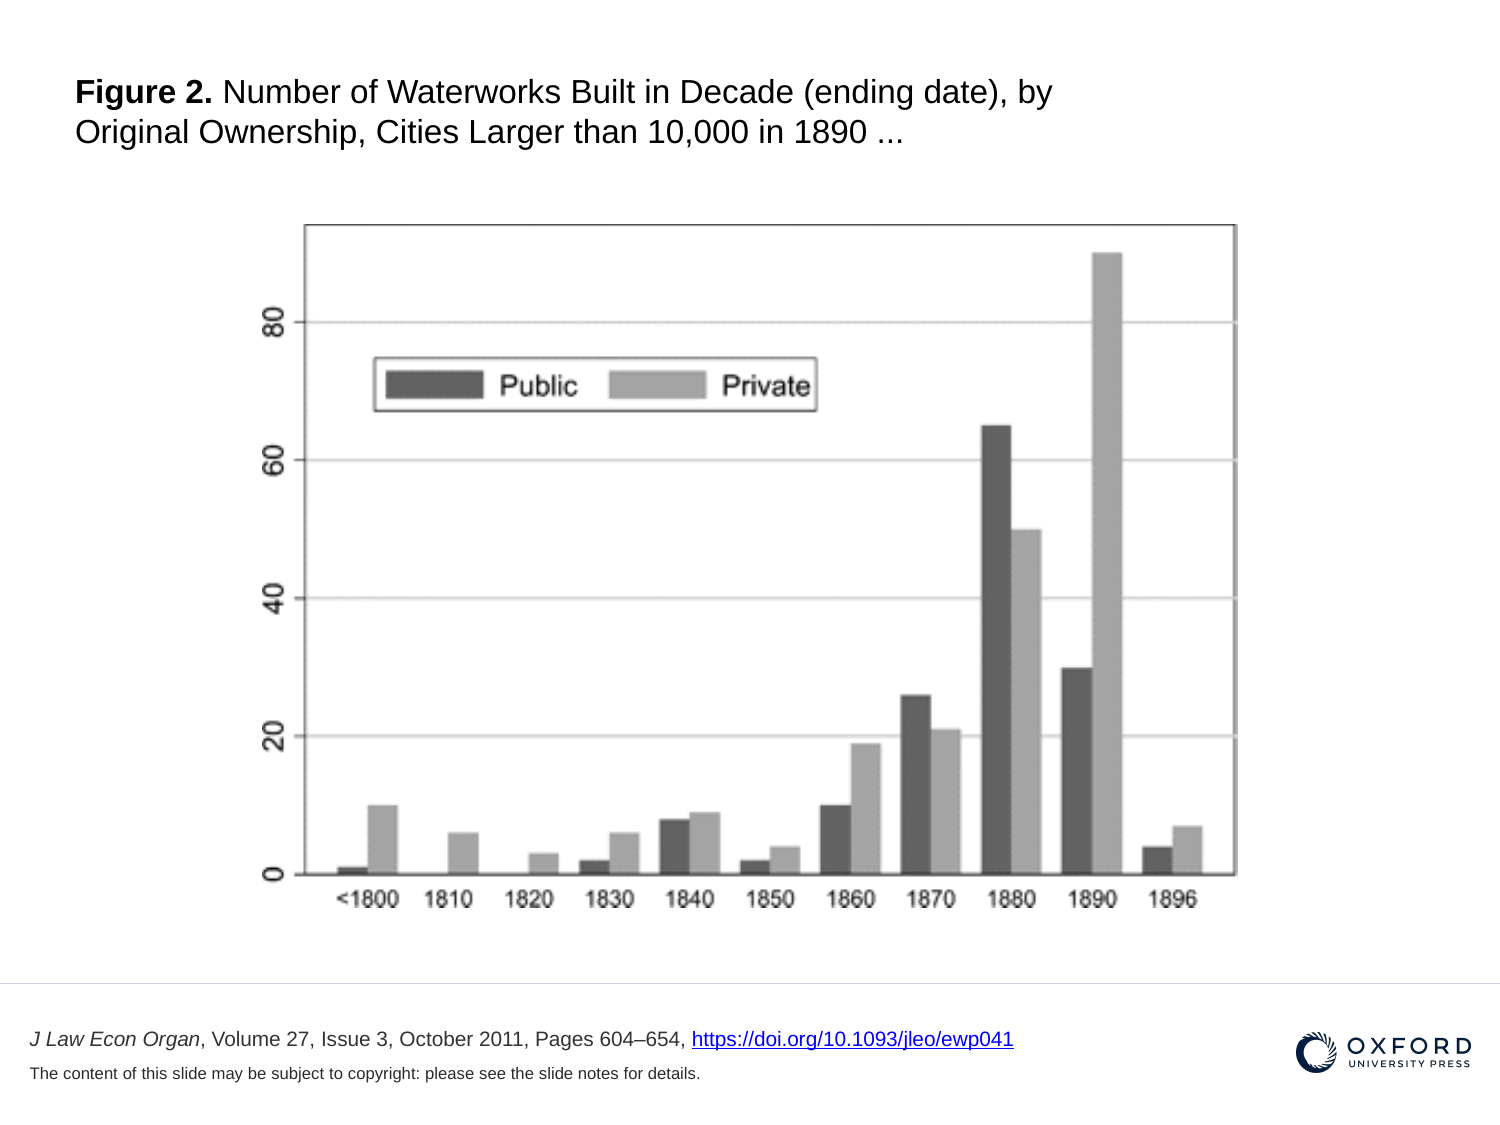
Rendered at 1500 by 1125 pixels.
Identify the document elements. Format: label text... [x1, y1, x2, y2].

title Figure 2. Number of Waterworks Built in Decade (ending date), by Original Ownership, Cities Larger than 10,000 in 1890 ... [75, 69, 1078, 171]
picture [262, 224, 1238, 908]
footer J Law Econ Organ, Volume 27, Issue 3, October 2011, Pages 604–654, https://doi.org/10.1093/jleo/ewp041 The content of this slide may be subject to copyright: please see the slide notes for details. [0, 983, 1260, 1125]
picture [1296, 1032, 1471, 1073]
